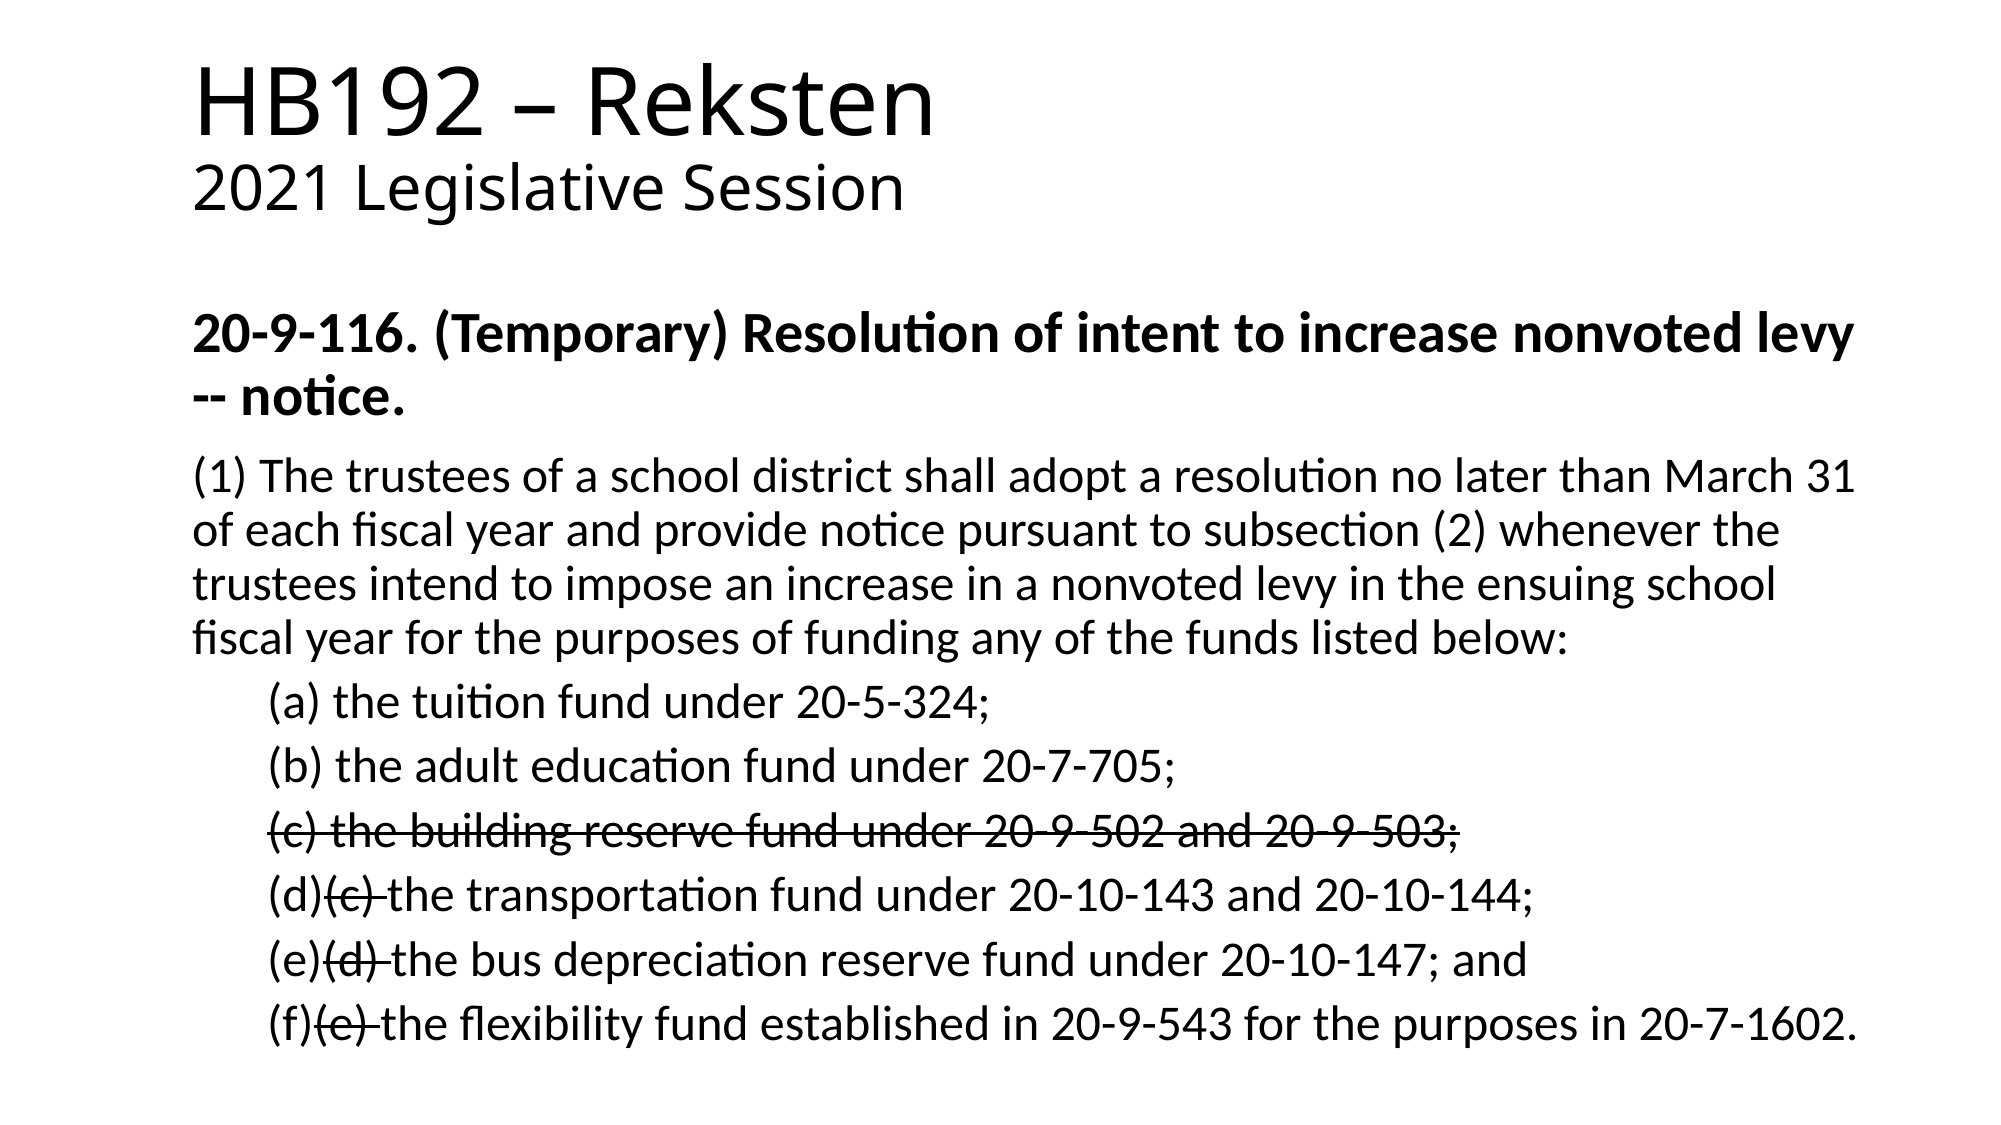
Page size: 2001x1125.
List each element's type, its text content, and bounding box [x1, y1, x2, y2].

list 20-9-116. (Temporary) Resolution of intent to increase nonvoted levy -- notice. (1) The trustees of a school district shall adopt a resolution no later than March 31 of each fiscal year and provide notice pursuant to subsection (2) whenever the trustees intend to impose an increase in a nonvoted levy in the ensuing school fiscal year for the purposes of funding any of the funds listed below: (a) the tuition fund under 20-5-324; (b) the adult education fund under 20-7-705; (c) the building reserve fund under 20-9-502 and 20-9-503; (d)(c) the transportation fund under 20-10-143 and 20-10-144; (e)(d) the bus depreciation reserve fund under 20-10-147; and (f)(e) the flexibility fund established in 20-9-543 for the purposes in 20-7-1602. [177, 294, 1876, 1108]
title HB192 – Reksten 2021 Legislative Session [177, 45, 1675, 233]
